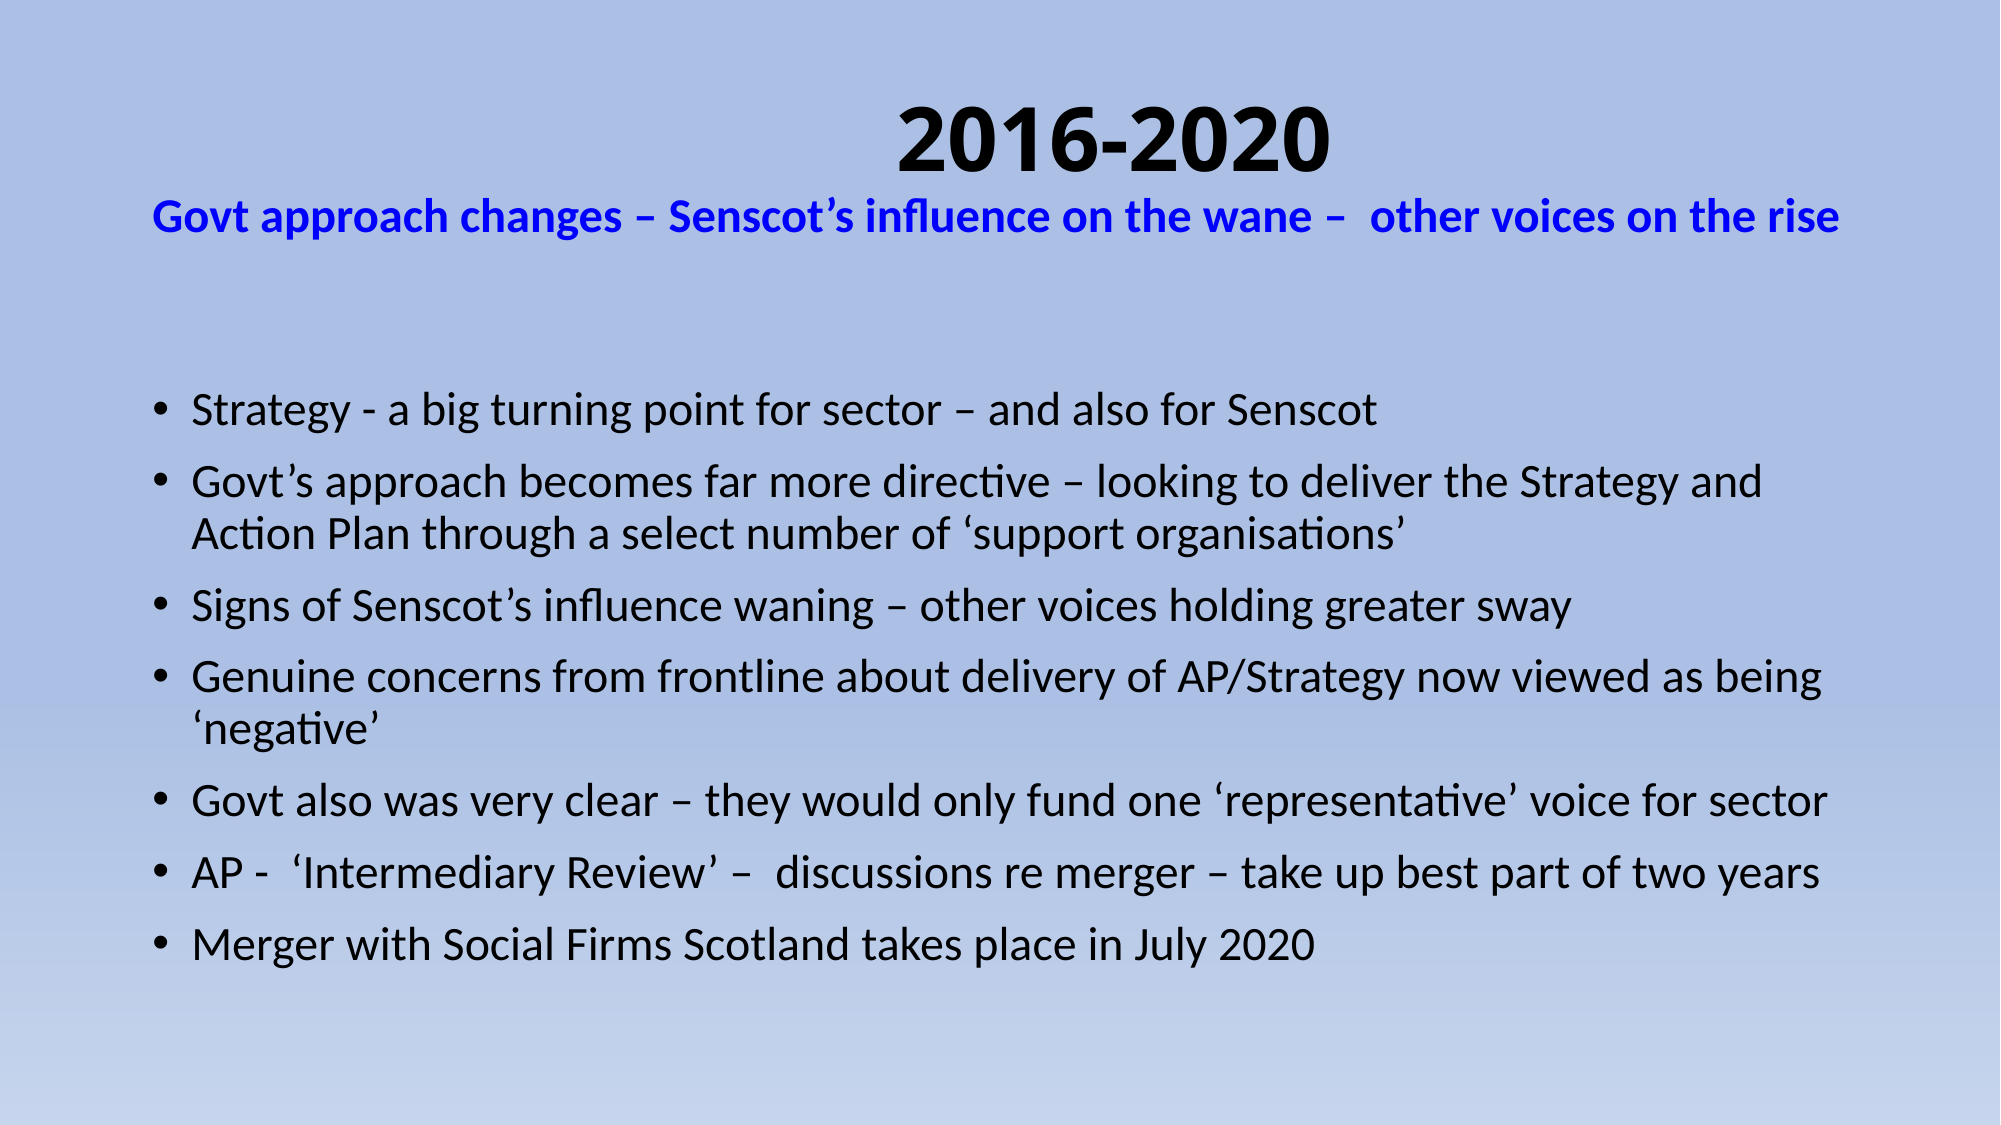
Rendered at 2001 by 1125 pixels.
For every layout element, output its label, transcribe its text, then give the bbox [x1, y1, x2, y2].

list Strategy - a big turning point for sector – and also for Senscot Govt’s approach becomes far more directive – looking to deliver the Strategy and Action Plan through a select number of ‘support organisations’ Signs of Senscot’s influence waning – other voices holding greater sway Genuine concerns from frontline about delivery of AP/Strategy now viewed as being ‘negative’ Govt also was very clear – they would only fund one ‘representative’ voice for sector AP - ‘Intermediary Review’ – discussions re merger – take up best part of two years Merger with Social Firms Scotland takes place in July 2020 [137, 299, 1863, 1014]
title 2016-2020 Govt approach changes – Senscot’s influence on the wane – other voices on the rise [137, 59, 1863, 278]
